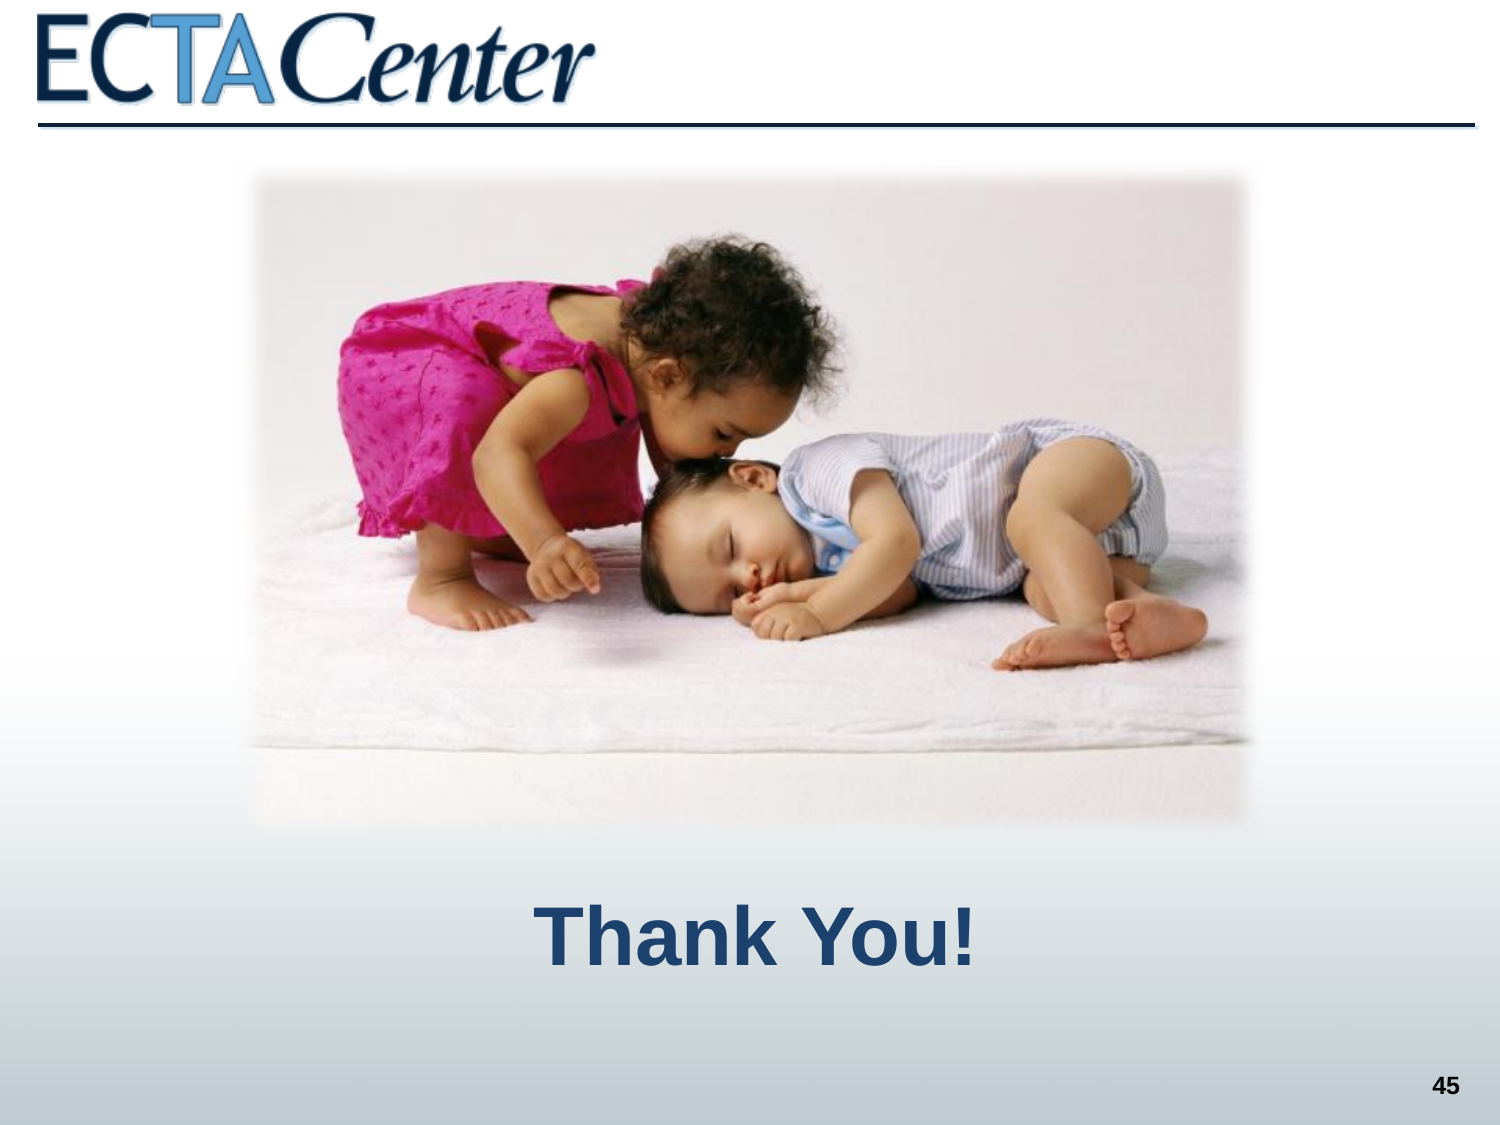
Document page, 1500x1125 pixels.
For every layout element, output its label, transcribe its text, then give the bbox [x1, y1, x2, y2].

title Thank You! [37, 875, 1475, 1000]
text_box 45 [1374, 1062, 1475, 1108]
picture [0, 0, 1500, 1125]
